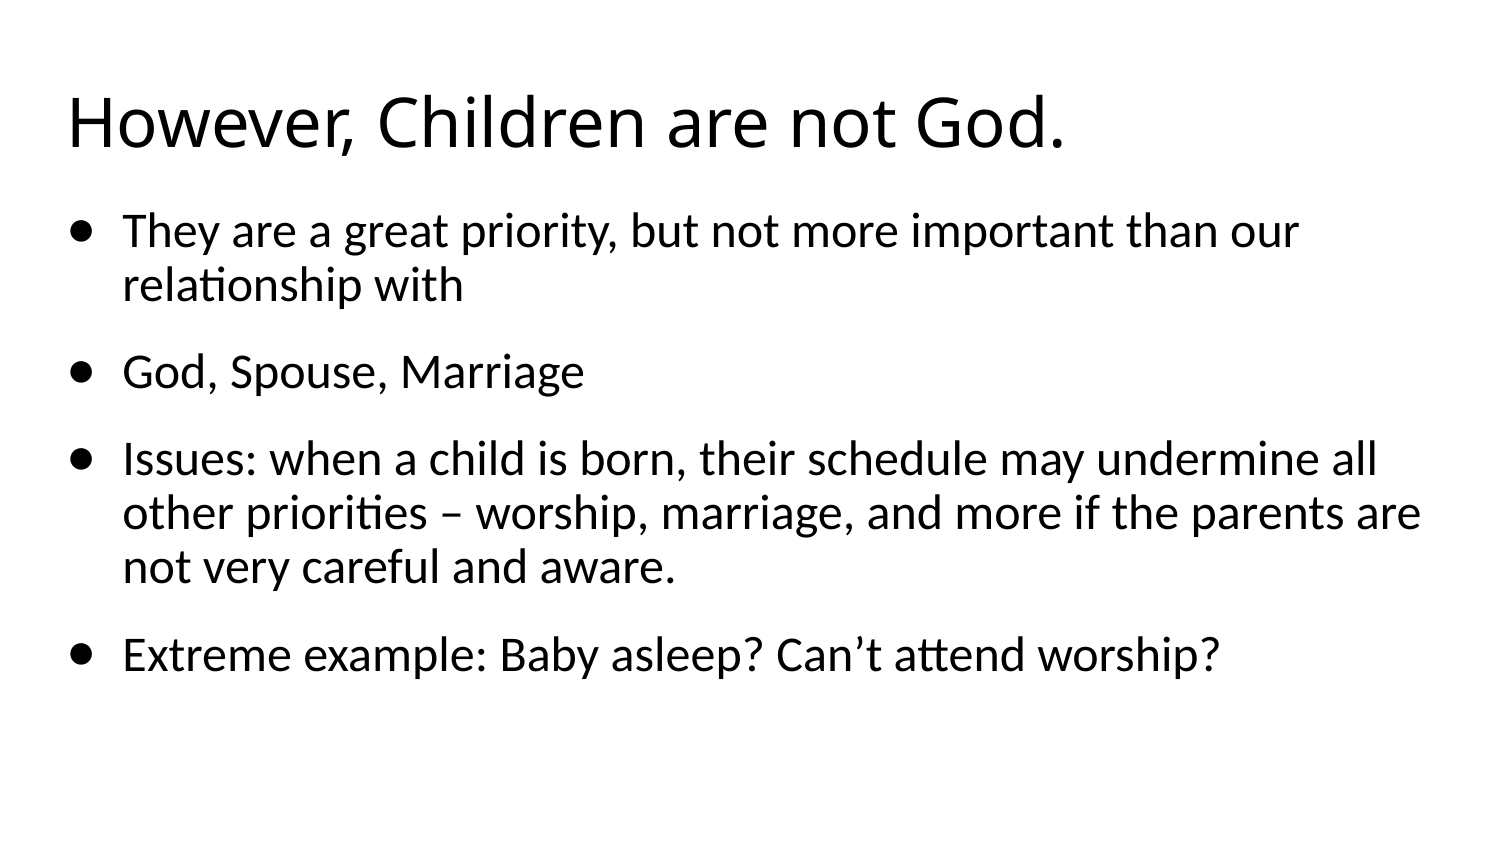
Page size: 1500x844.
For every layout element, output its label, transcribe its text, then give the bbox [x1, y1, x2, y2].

title However, Children are not God. [51, 72, 1449, 167]
list They are a great priority, but not more important than our relationship with God, Spouse, Marriage Issues: when a child is born, their schedule may undermine all other priorities – worship, marriage, and more if the parents are not very careful and aware. Extreme example: Baby asleep? Can’t attend worship? [51, 189, 1449, 750]
